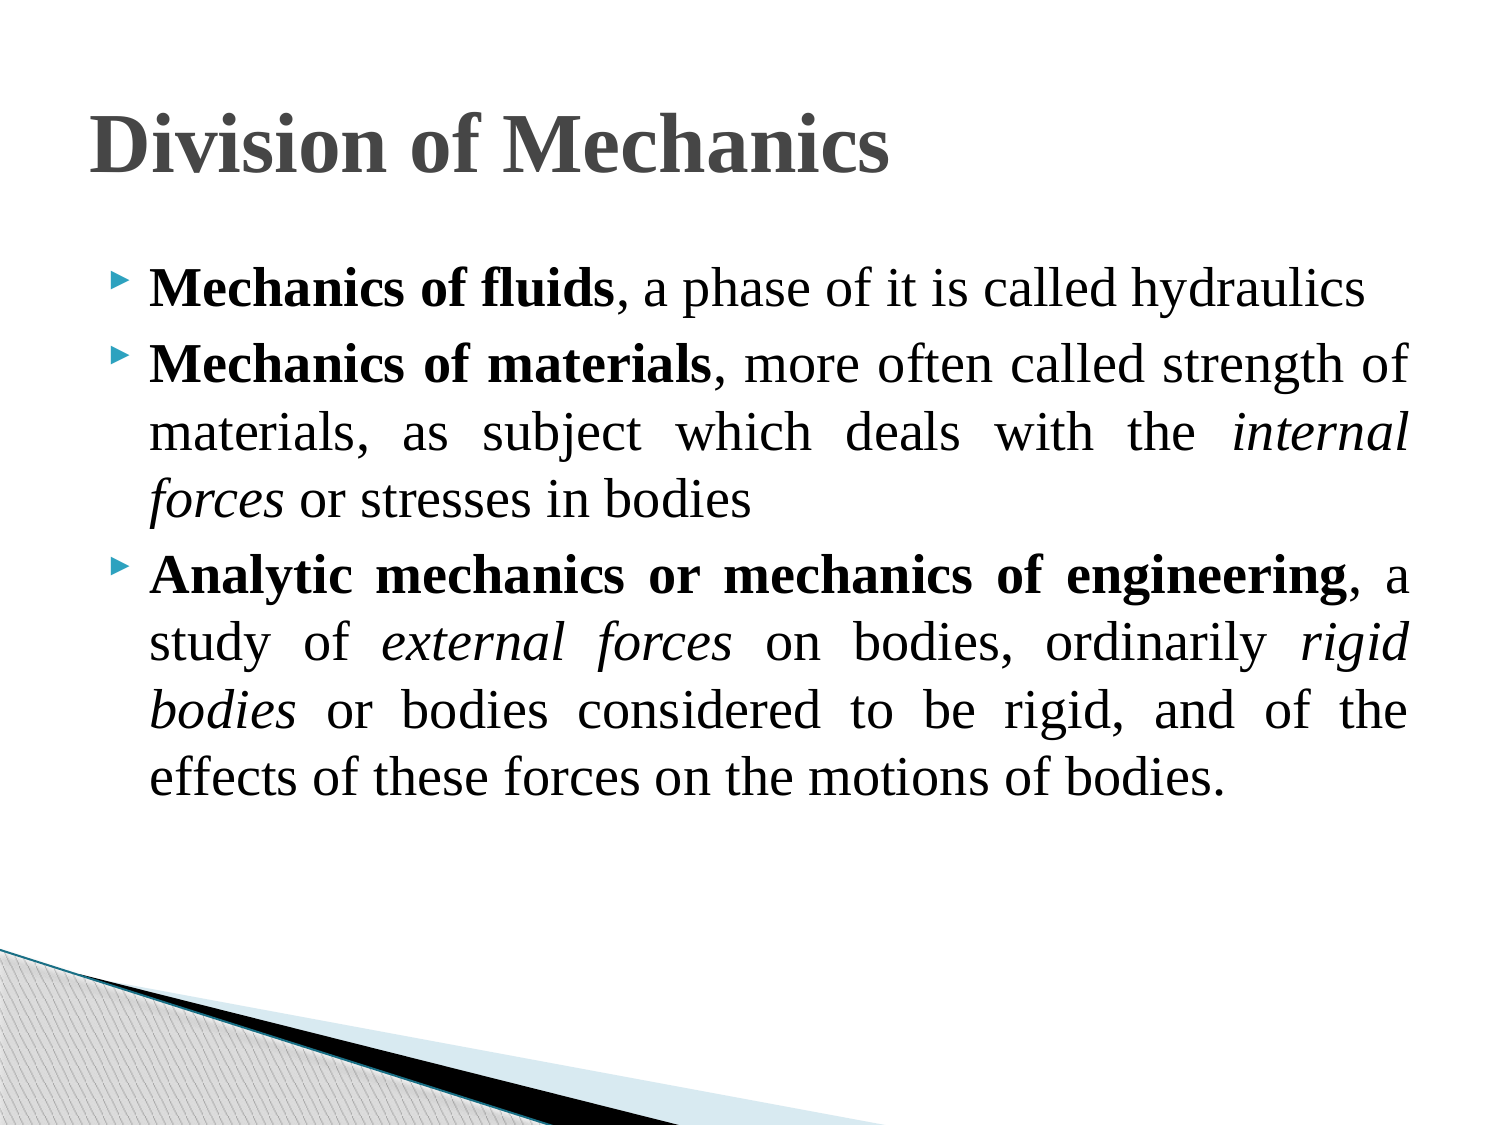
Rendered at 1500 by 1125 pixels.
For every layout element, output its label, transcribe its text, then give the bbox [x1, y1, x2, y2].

title Division of Mechanics [75, 45, 1425, 233]
list Mechanics of fluids, a phase of it is called hydraulics Mechanics of materials, more often called strength of materials, as subject which deals with the internal forces or stresses in bodies Analytic mechanics or mechanics of engineering, a study of external forces on bodies, ordinarily rigid bodies or bodies considered to be rigid, and of the effects of these forces on the motions of bodies. [75, 243, 1425, 986]
